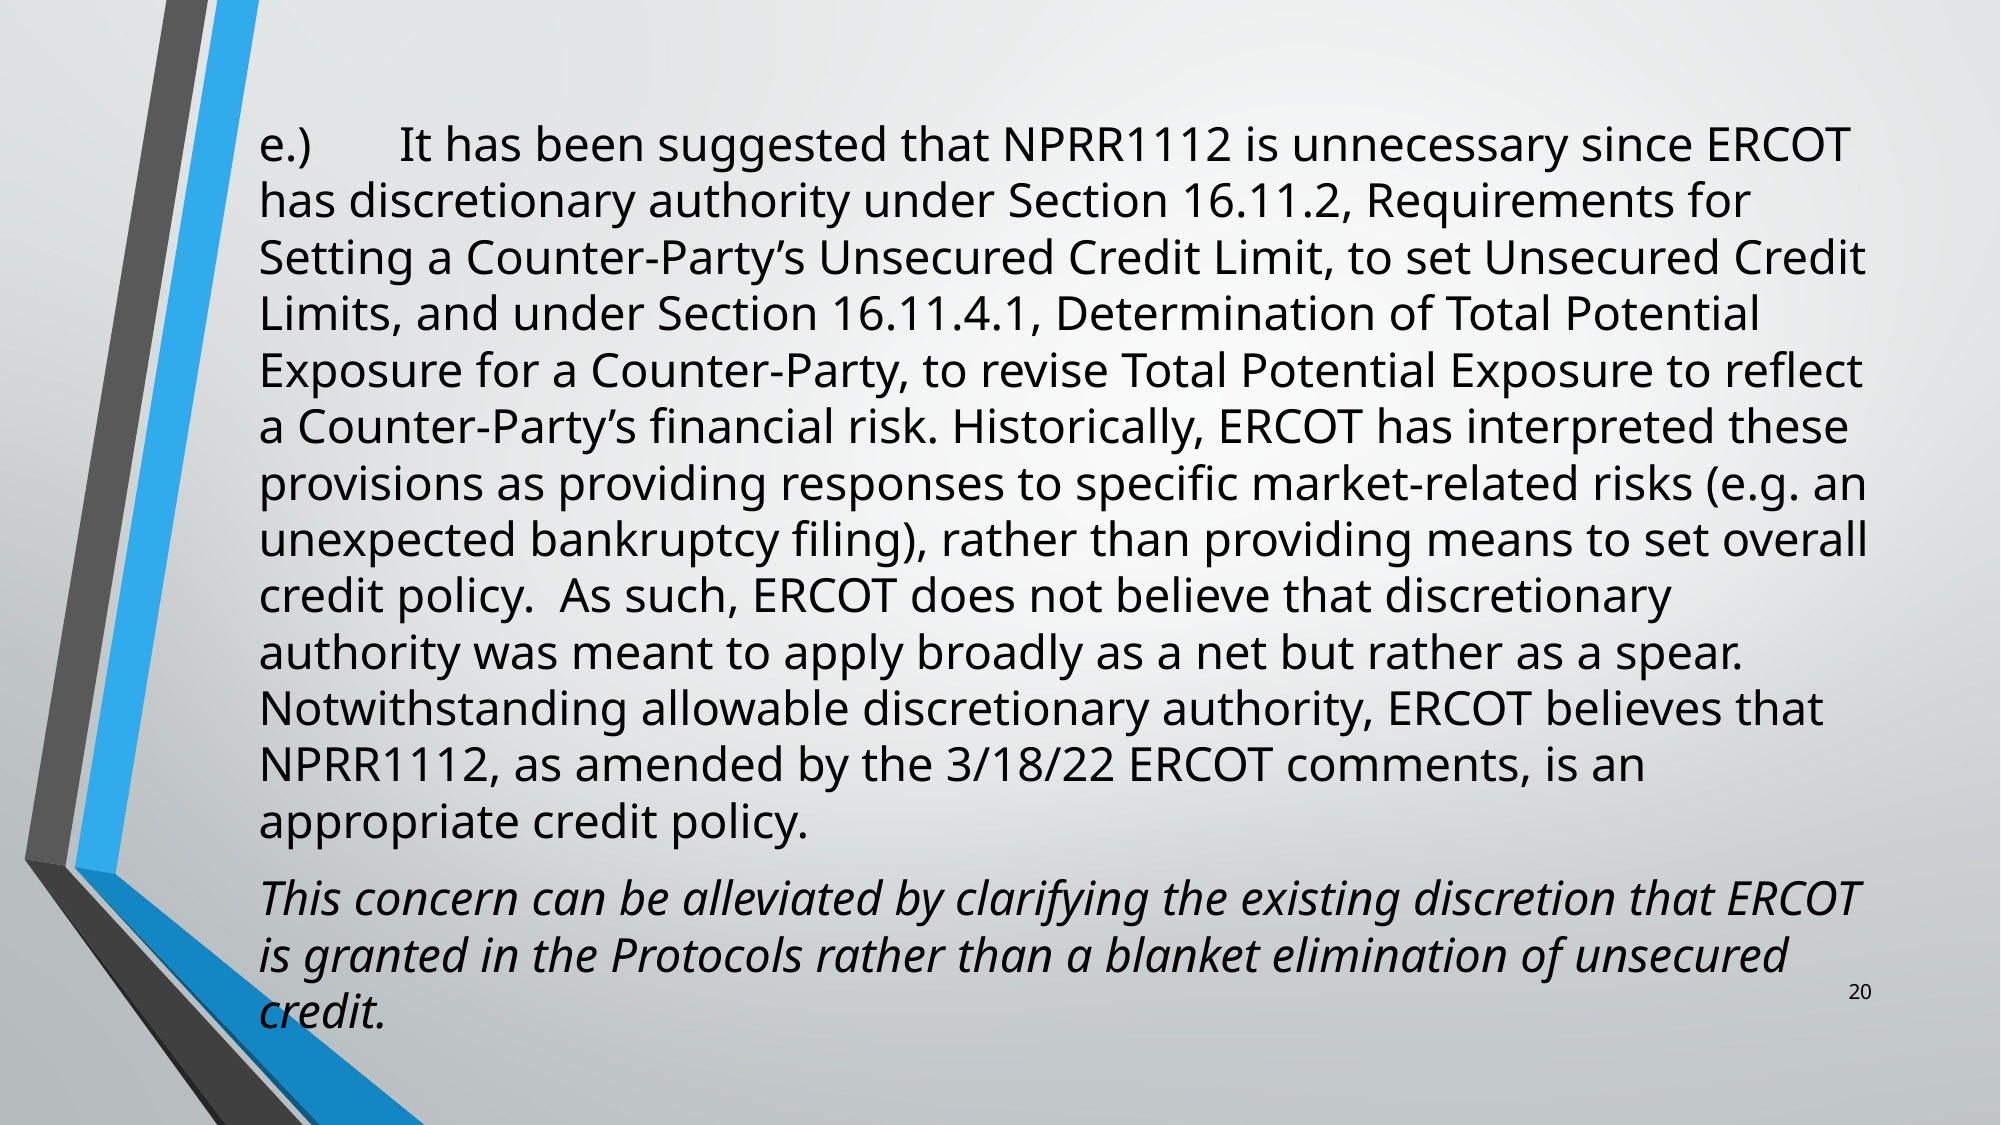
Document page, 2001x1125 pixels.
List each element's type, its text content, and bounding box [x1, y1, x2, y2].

list e.) It has been suggested that NPRR1112 is unnecessary since ERCOT has discretionary authority under Section 16.11.2, Requirements for Setting a Counter-Party’s Unsecured Credit Limit, to set Unsecured Credit Limits, and under Section 16.11.4.1, Determination of Total Potential Exposure for a Counter-Party, to revise Total Potential Exposure to reflect a Counter-Party’s financial risk. Historically, ERCOT has interpreted these provisions as providing responses to specific market-related risks (e.g. an unexpected bankruptcy filing), rather than providing means to set overall credit policy. As such, ERCOT does not believe that discretionary authority was meant to apply broadly as a net but rather as a spear. Notwithstanding allowable discretionary authority, ERCOT believes that NPRR1112, as amended by the 3/18/22 ERCOT comments, is an appropriate credit policy. This concern can be alleviated by clarifying the existing discretion that ERCOT is granted in the Protocols rather than a blanket elimination of unsecured credit. [243, 102, 1887, 1050]
